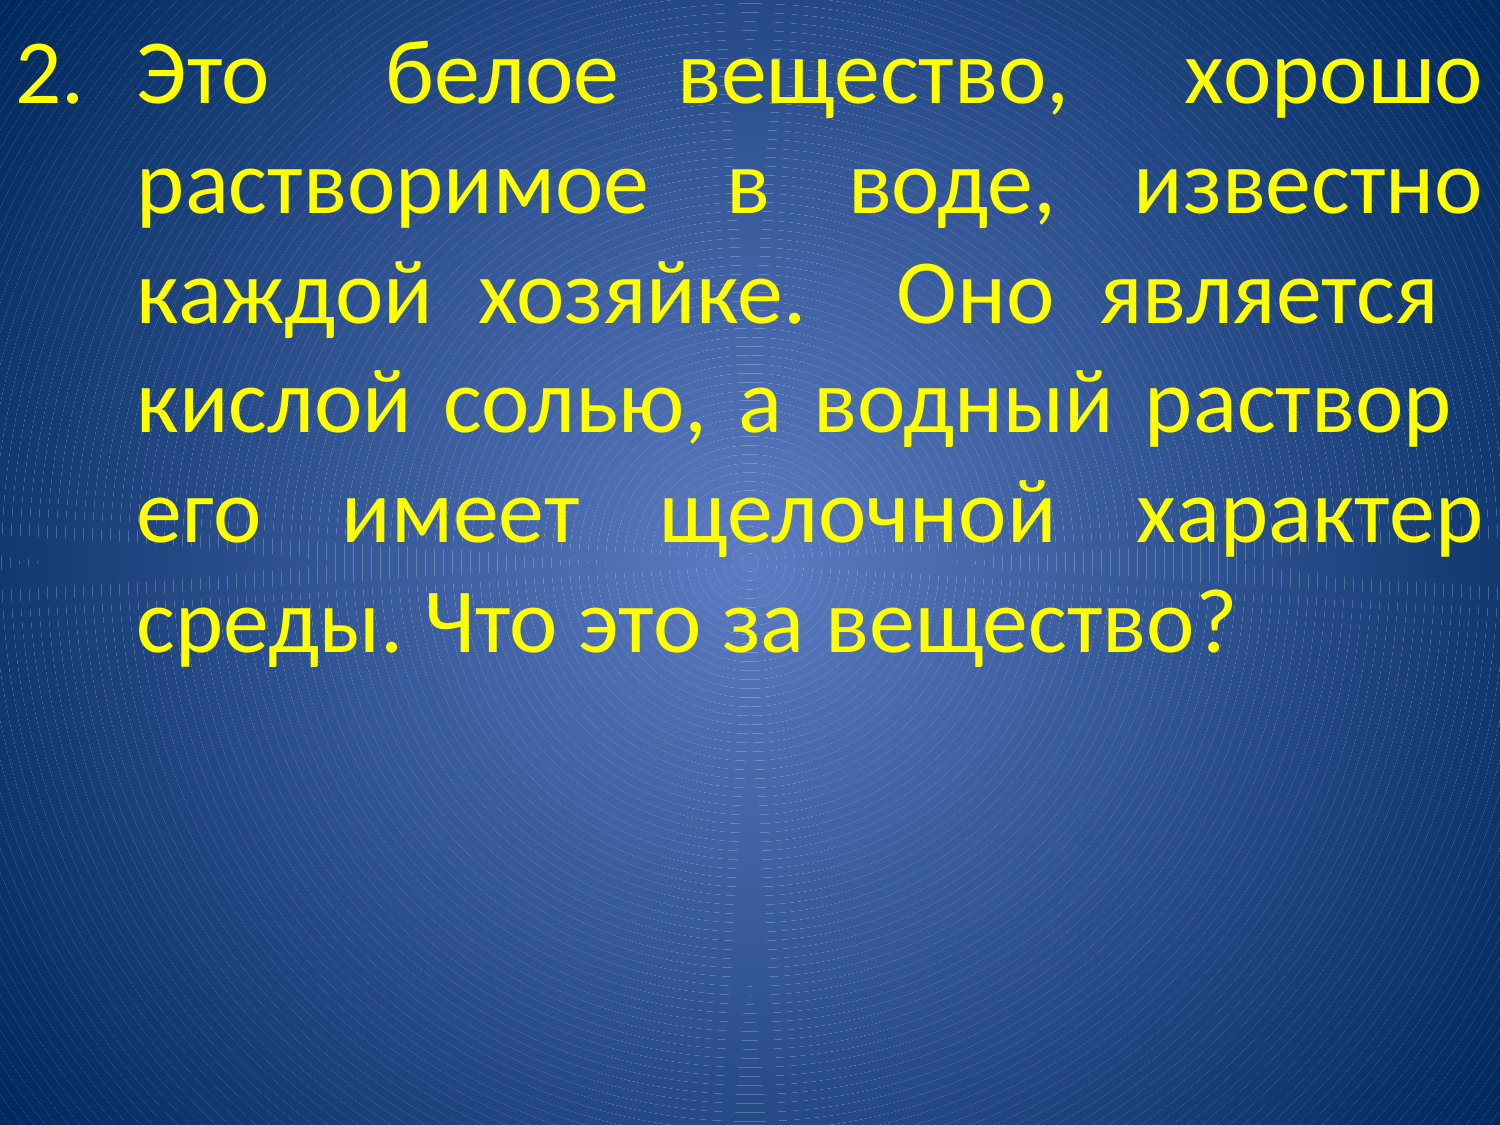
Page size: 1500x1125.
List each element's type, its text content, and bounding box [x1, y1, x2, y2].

text_box Это белое вещество, хорошо растворимое в воде, известно каждой хозяйке. Оно является кислой солью, а водный раствор его имеет щелочной характер среды. Что это за вещество? [0, 3, 1500, 789]
